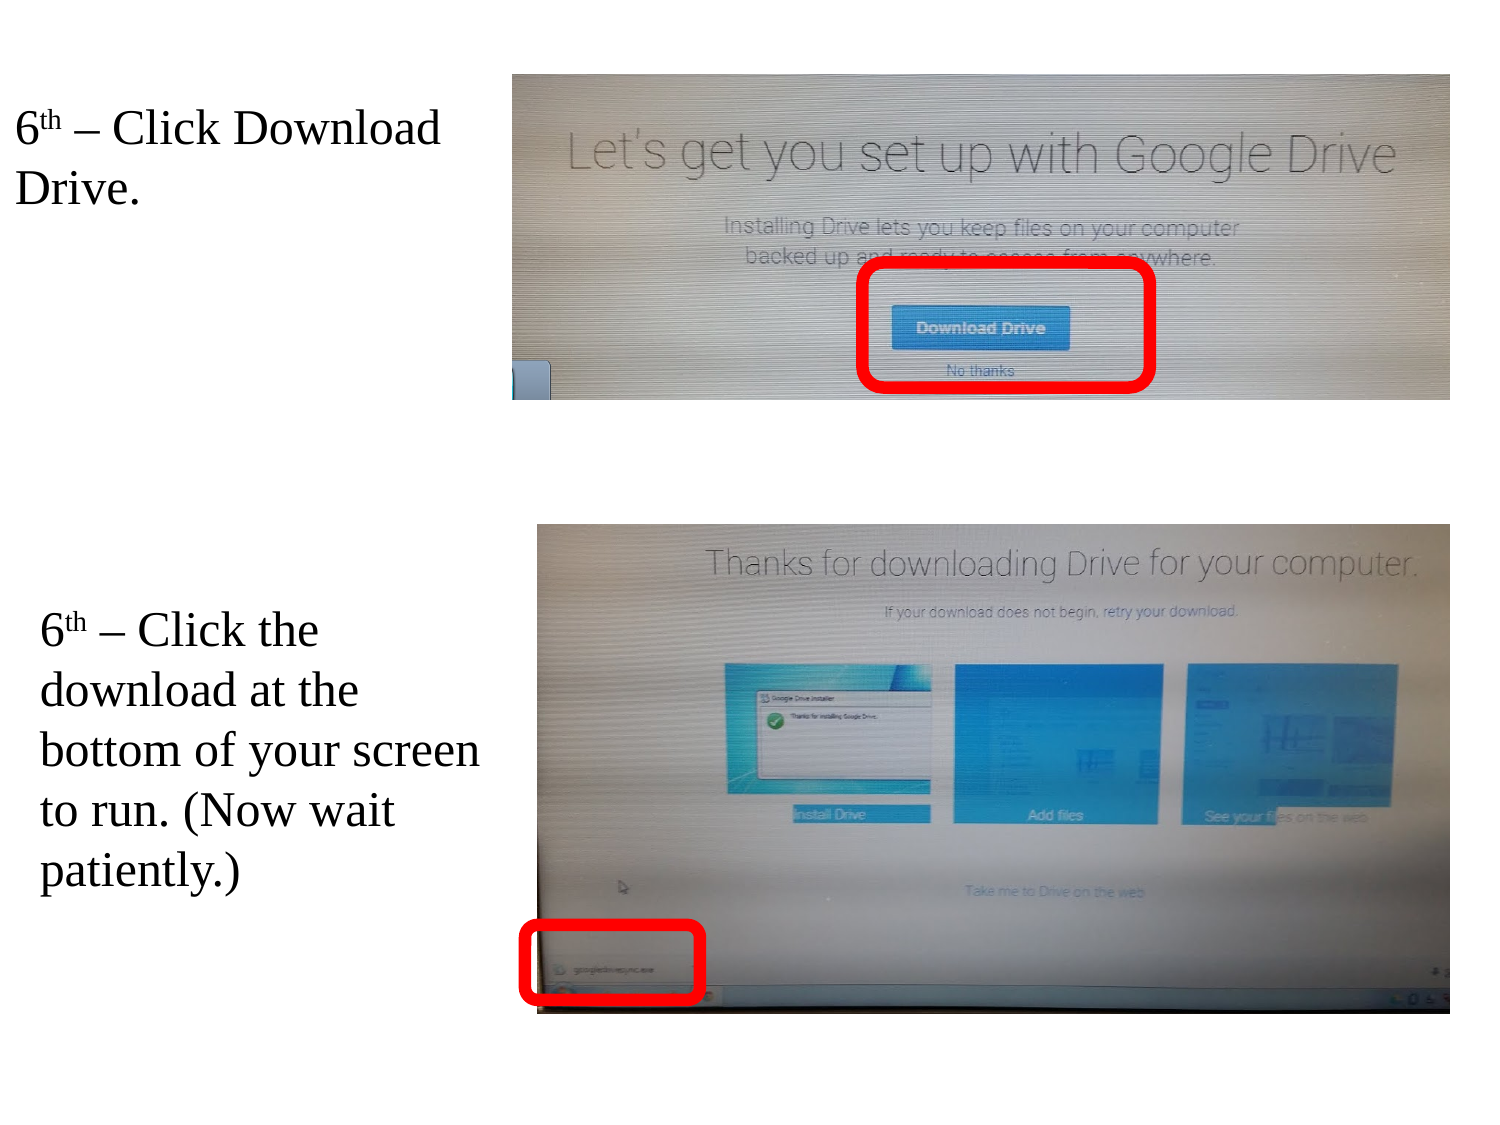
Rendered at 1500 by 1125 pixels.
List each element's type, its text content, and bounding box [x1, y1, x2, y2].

text_box 6th – Click Download Drive. [0, 87, 507, 343]
picture [512, 74, 1451, 401]
picture [537, 524, 1451, 1014]
text_box [522, 923, 532, 1001]
text_box 6th – Click the download at the bottom of your screen to run. (Now wait patiently.) [24, 589, 500, 1024]
